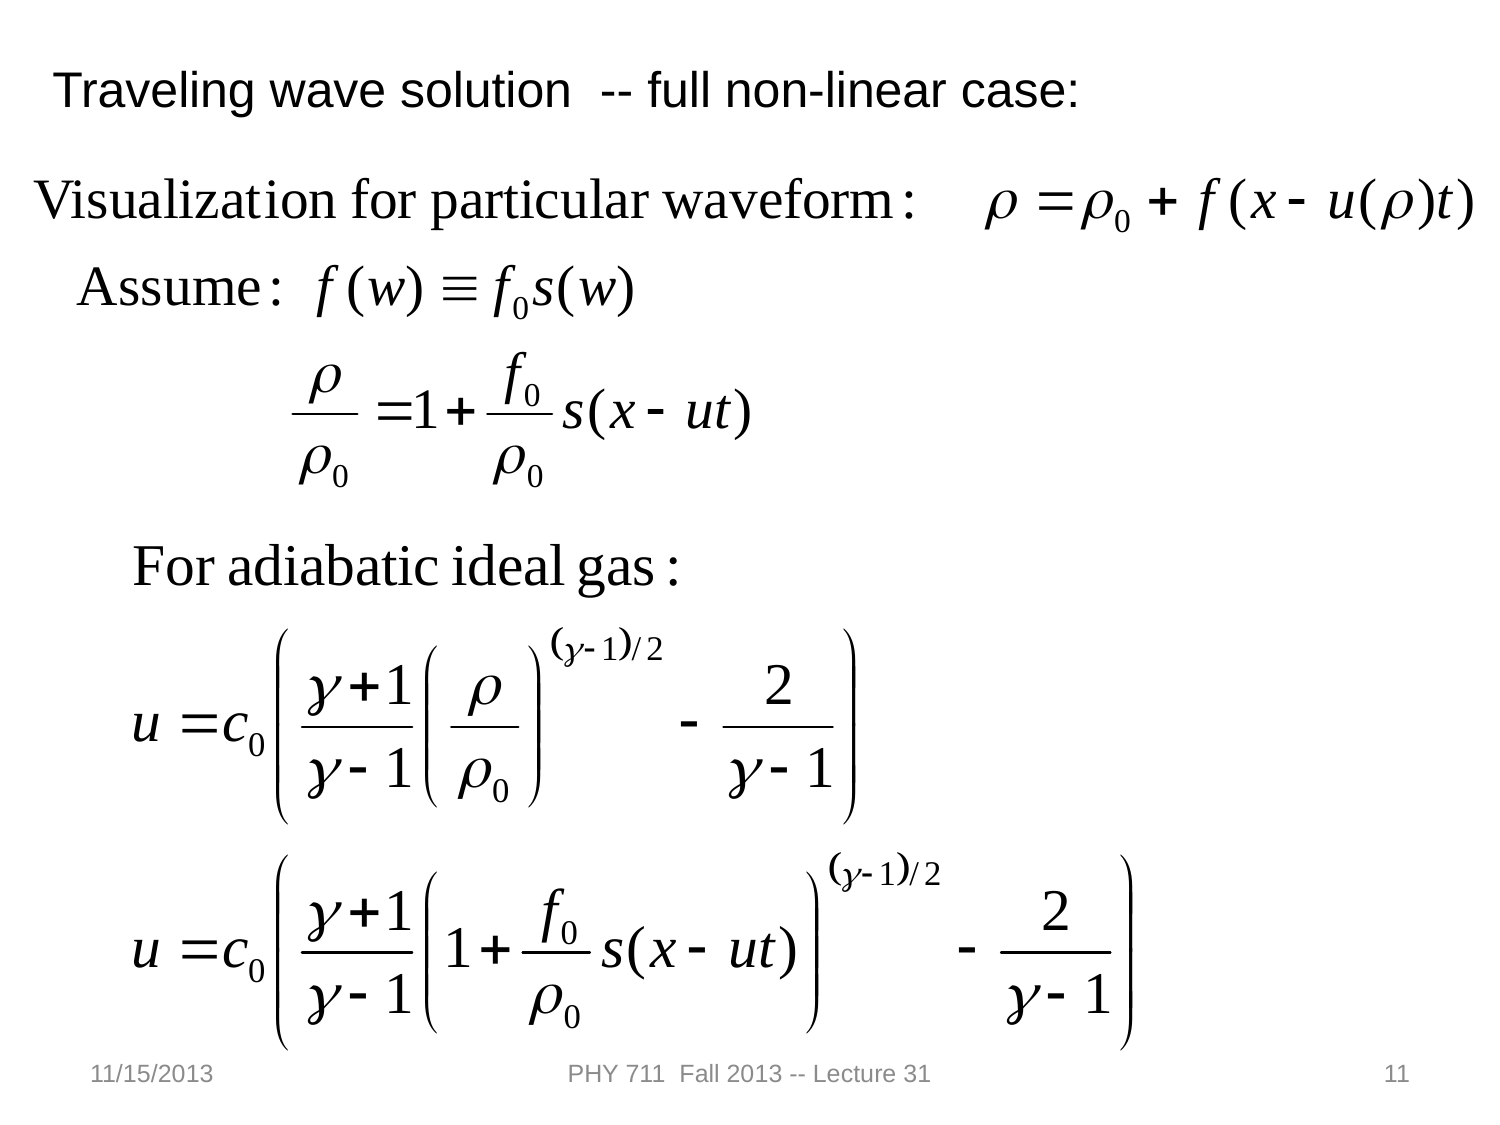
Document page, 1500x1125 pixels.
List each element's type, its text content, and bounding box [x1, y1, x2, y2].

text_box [24, 162, 1488, 501]
footer PHY 711 Fall 2013 -- Lecture 31 [512, 1072, 988, 1103]
slide_number 11 [1074, 1042, 1425, 1103]
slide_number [75, 1042, 425, 1103]
text_box Traveling wave solution -- full non-linear case: [37, 49, 1263, 125]
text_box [123, 529, 1150, 1063]
